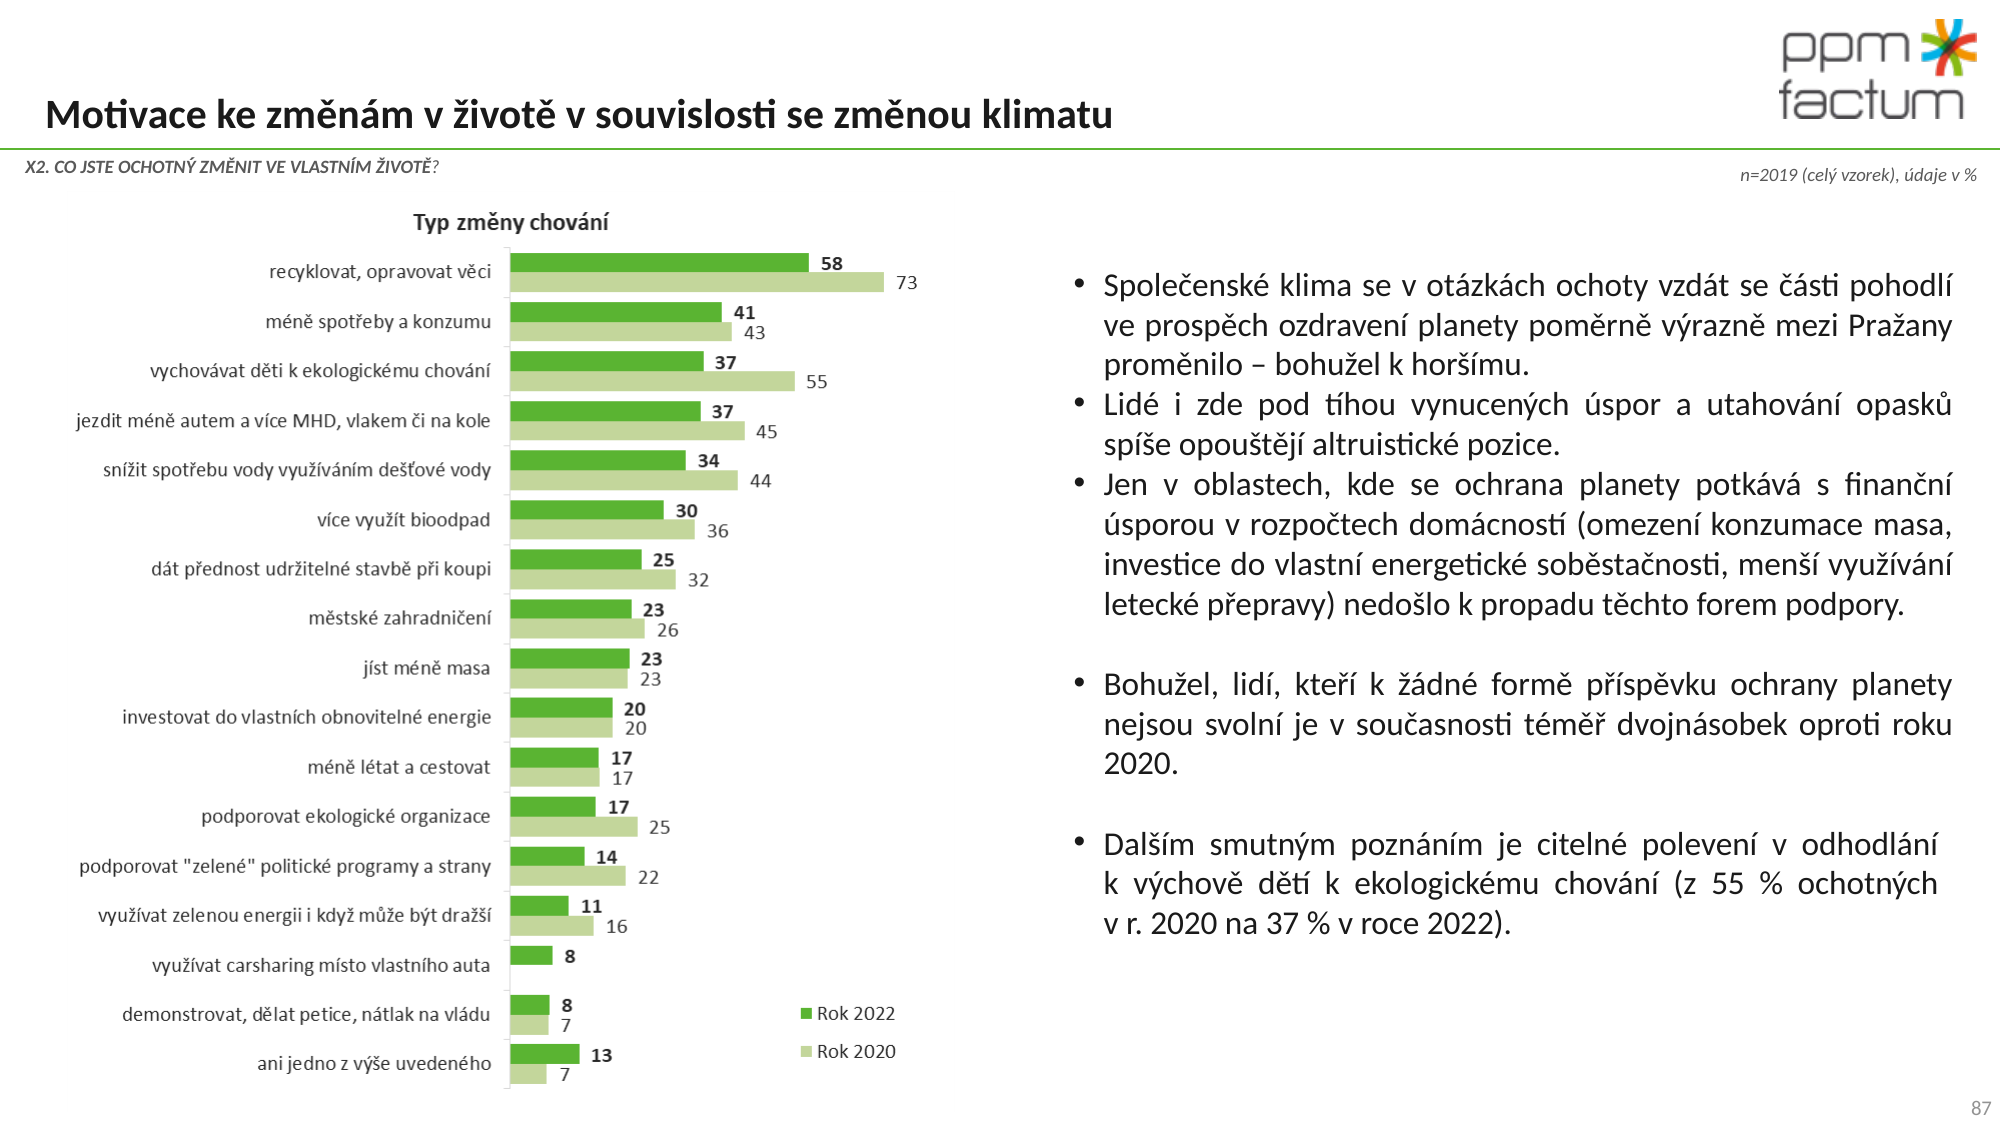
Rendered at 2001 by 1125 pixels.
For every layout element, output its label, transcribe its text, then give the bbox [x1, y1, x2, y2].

list X2. CO JSTE OCHOTNÝ ZMĚNIT VE VLASTNÍM ŽIVOTĚ? [19, 154, 1692, 178]
picture [1779, 19, 1977, 119]
title Motivace ke změnám v životě v souvislosti se změnou klimatu [39, 19, 1693, 138]
text_box Společenské klima se v otázkách ochoty vzdát se části pohodlí ve prospěch ozdravení planety poměrně výrazně mezi Pražany proměnilo – bohužel k horšímu. Lidé i zde pod tíhou vynucených úspor a utahování opasků spíše opouštějí altruistické pozice. Jen v oblastech, kde se ochrana planety potkává s finanční úsporou v rozpočtech domácností (omezení konzumace masa, investice do vlastní energetické soběstačnosti, menší využívání letecké přepravy) nedošlo k propadu těchto forem podpory. Bohužel, lidí, kteří k žádné formě příspěvku ochrany planety nejsou svolní je v současnosti téměř dvojnásobek oproti roku 2020. Dalším smutným poznáním je citelné polevení v odhodlání k výchově dětí k ekologickému chování (z 55 % ochotných v r. 2020 na 37 % v roce 2022). [1058, 255, 1969, 965]
picture [66, 190, 957, 1113]
text_box n=2019 (celý vzorek), údaje v % [1692, 154, 1992, 193]
slide_number 87 [1780, 1094, 1992, 1120]
